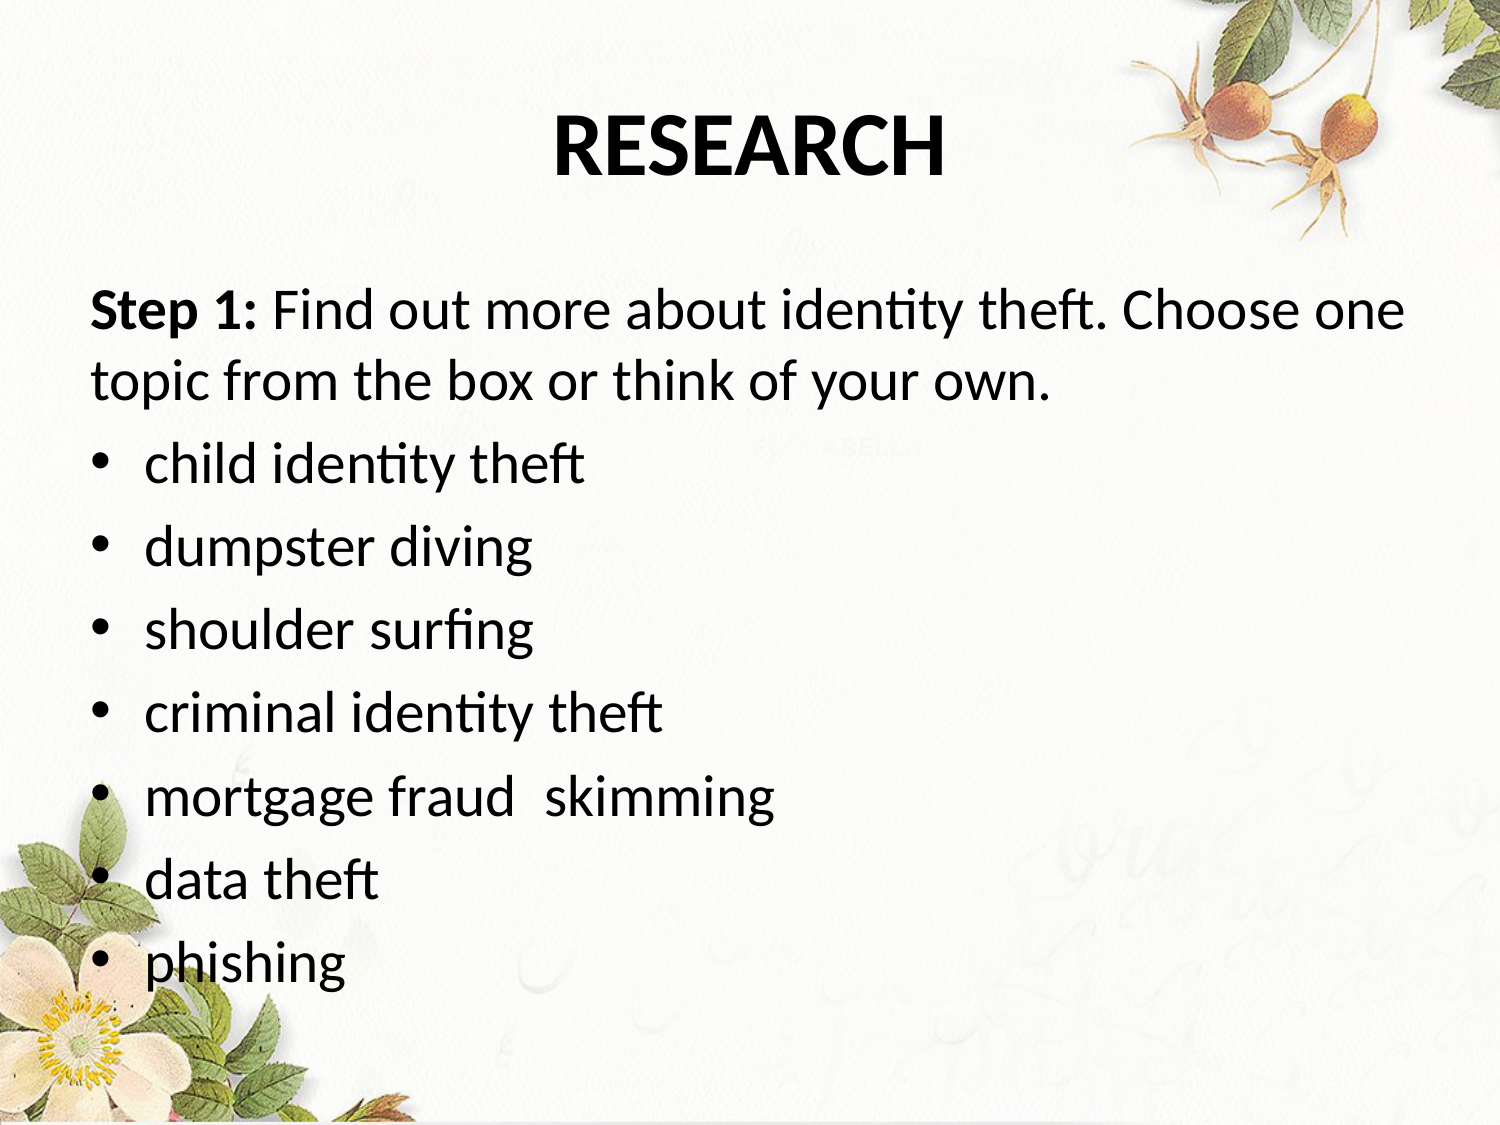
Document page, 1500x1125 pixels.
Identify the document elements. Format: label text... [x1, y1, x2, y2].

list Step 1: Find out more about identity theft. Choose one topic from the box or think of your own. child identity theft dumpster diving shoulder surfing criminal identity theft mortgage fraud skimming data theft phishing [75, 262, 1425, 1005]
title RESEARCH [75, 45, 1425, 233]
picture [0, 0, 1500, 1125]
